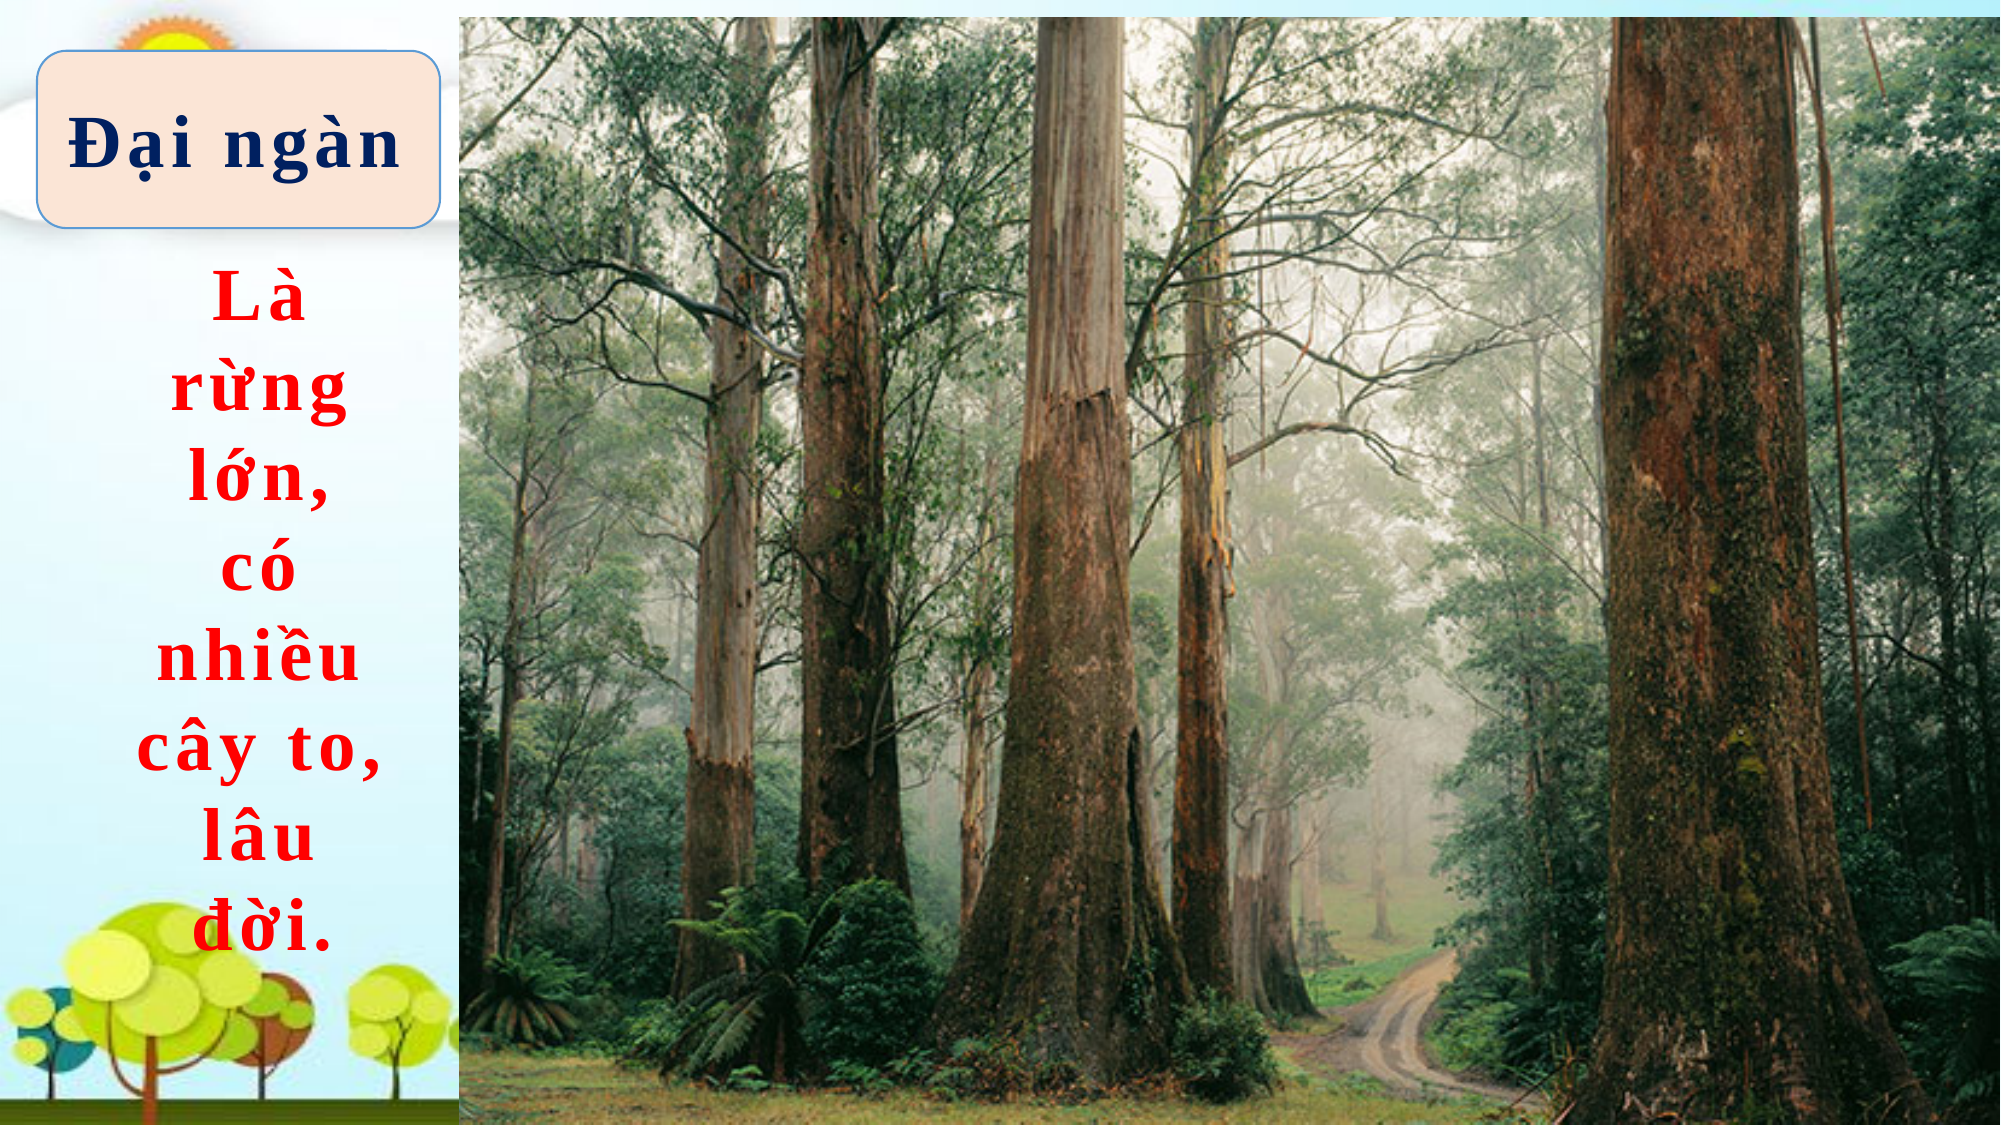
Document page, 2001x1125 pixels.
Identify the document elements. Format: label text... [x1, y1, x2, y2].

text_box Là rừng lớn, có nhiều cây to, lâu đời. [120, 280, 404, 973]
text_box [35, 49, 442, 84]
picture [0, 0, 2001, 1125]
text_box Đại ngàn [0, 84, 459, 280]
